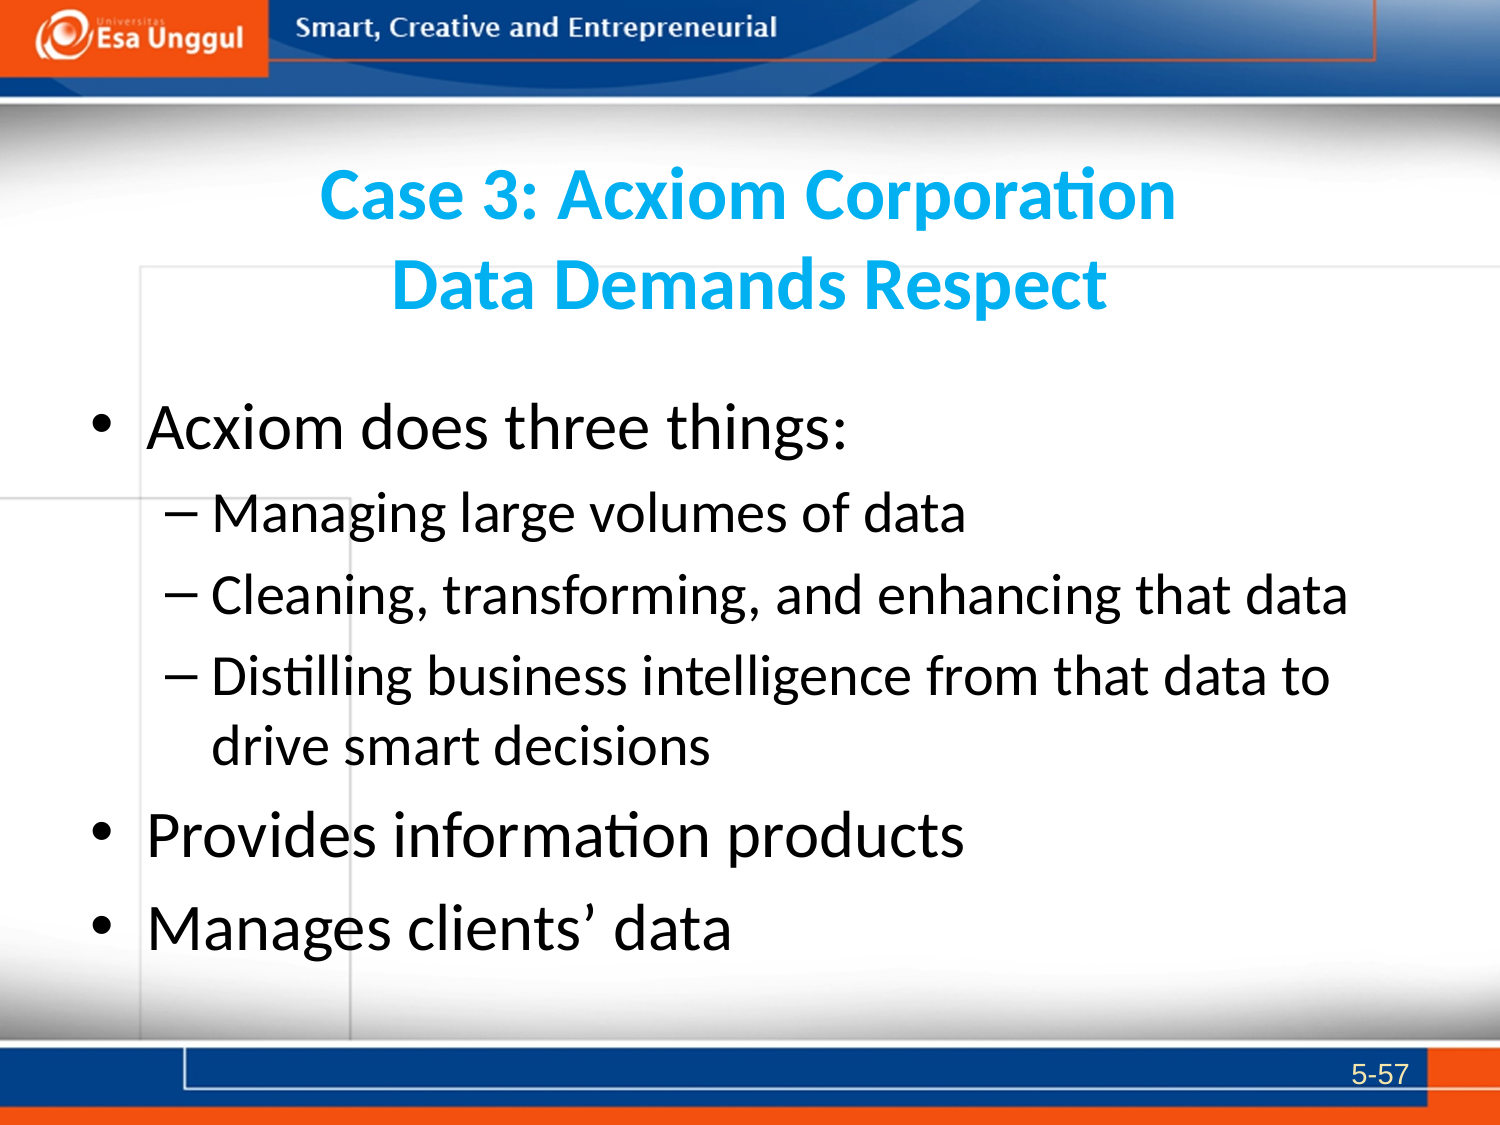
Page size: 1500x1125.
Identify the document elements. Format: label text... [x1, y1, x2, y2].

title Case 3: Acxiom Corporation Data Demands Respect [75, 187, 1425, 283]
slide_number 5-57 [1074, 1042, 1425, 1103]
picture [0, 0, 1500, 1125]
list Acxiom does three things: Managing large volumes of data Cleaning, transforming, and enhancing that data Distilling business intelligence from that data to drive smart decisions Provides information products Manages clients’ data [75, 375, 1425, 1005]
